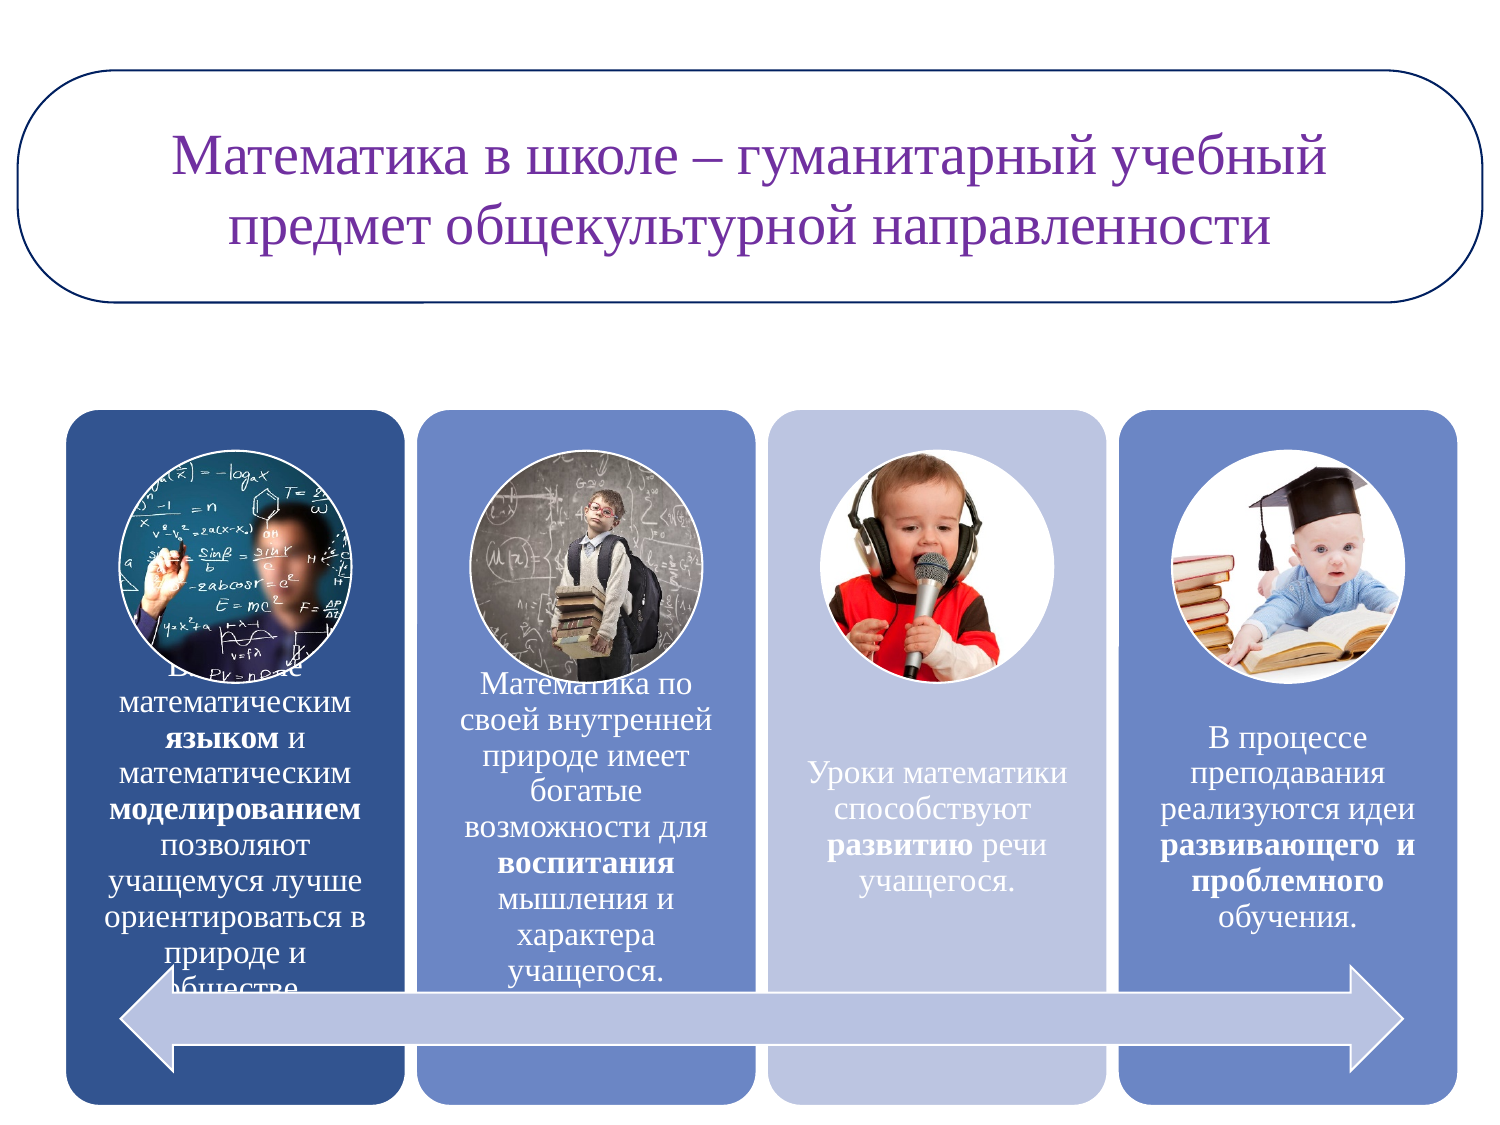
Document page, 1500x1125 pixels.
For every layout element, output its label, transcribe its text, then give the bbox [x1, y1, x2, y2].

text_box Математика в школе – гуманитарный учебный предмет общекультурной направленности [16, 69, 1484, 304]
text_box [64, 408, 1459, 1106]
